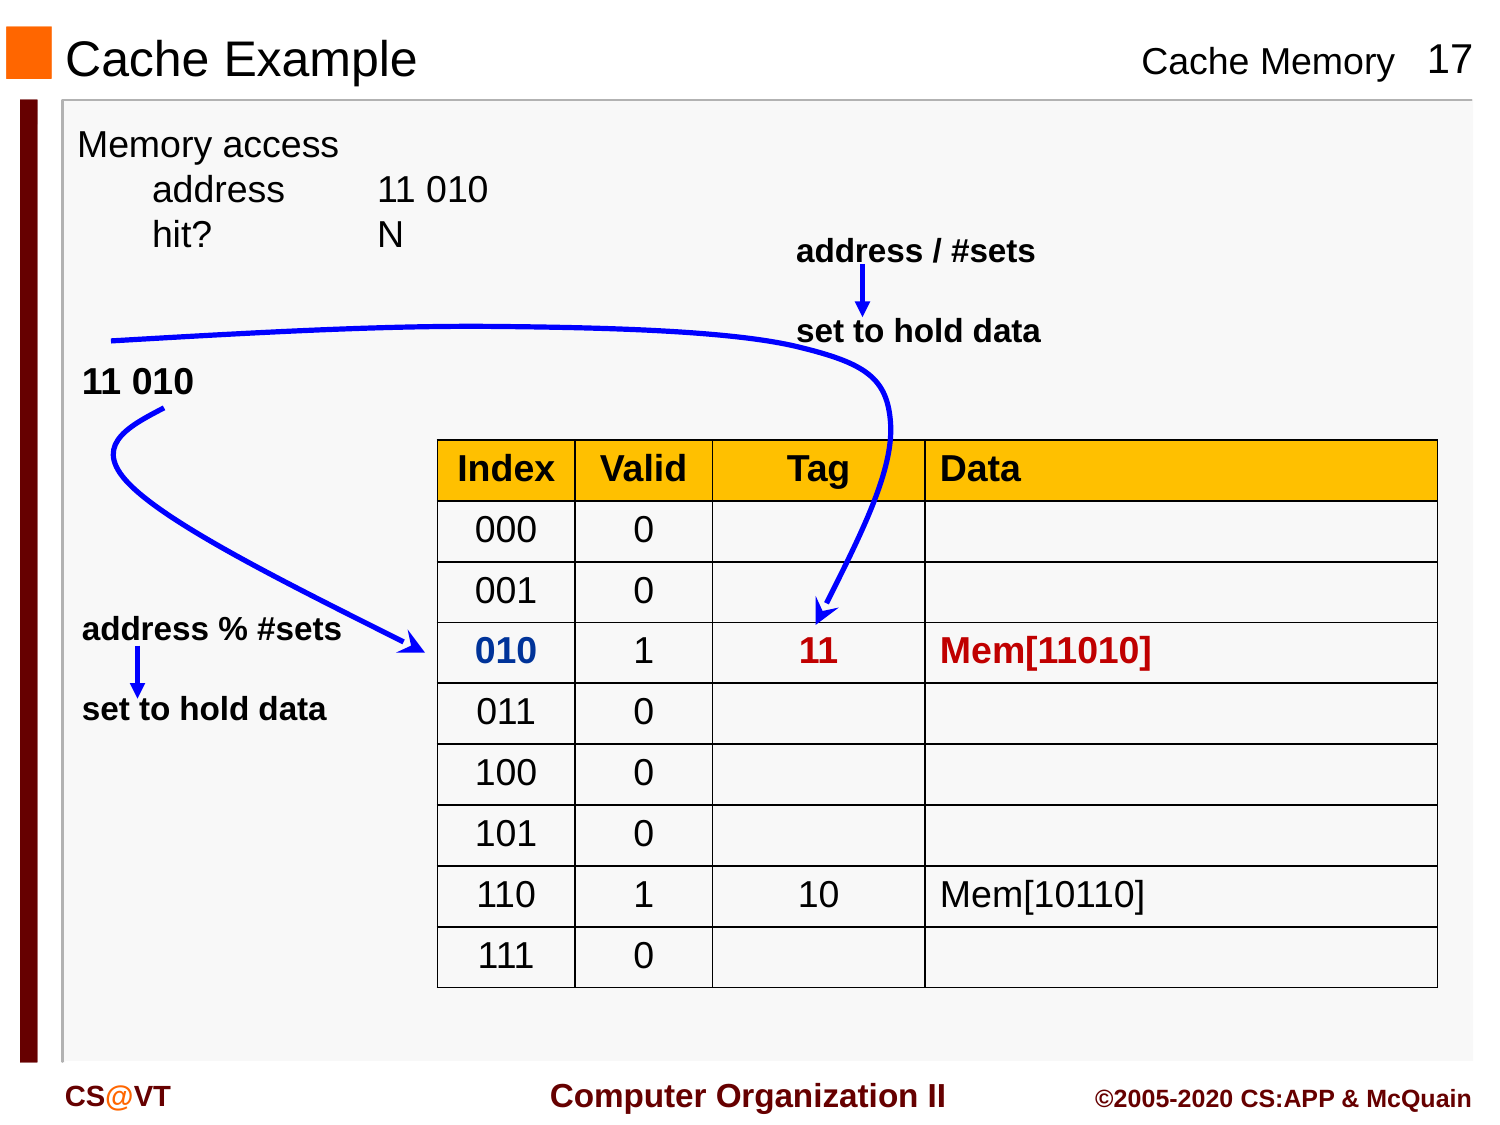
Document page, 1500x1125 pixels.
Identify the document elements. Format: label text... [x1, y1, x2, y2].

table_cell 011 [438, 684, 574, 743]
table_cell [926, 928, 1437, 987]
table_cell 11 [713, 634, 924, 682]
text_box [110, 221, 1094, 626]
table_cell Mem[11010] [926, 623, 1437, 682]
text_box Memory access address 11 010 hit? N [62, 112, 525, 263]
table_cell [926, 684, 1437, 743]
table_cell [713, 684, 924, 743]
table_cell [926, 745, 1437, 804]
table_cell 10 [713, 867, 924, 926]
table_cell [1098, 563, 1437, 622]
table_cell 0 [576, 806, 712, 865]
table_cell [926, 806, 1437, 865]
table_cell 111 [438, 928, 574, 987]
table_cell [1098, 502, 1437, 561]
table_cell 110 [438, 867, 574, 926]
table_cell [713, 745, 924, 804]
table_cell 1 [576, 867, 712, 926]
table_cell 0 [576, 684, 712, 743]
table_header Data [1098, 441, 1437, 500]
table_cell 0 [576, 745, 712, 804]
table_cell [713, 928, 924, 987]
table_cell [713, 806, 924, 865]
table_cell 0 [576, 928, 712, 987]
table_cell 101 [438, 806, 574, 865]
title Cache Example [50, 28, 1000, 85]
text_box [66, 407, 426, 737]
table_cell 1 [576, 634, 712, 682]
table_cell 100 [438, 745, 574, 804]
text_box 11 010 [67, 349, 105, 406]
table_cell 010 [438, 634, 574, 682]
table_cell Mem[10110] [926, 867, 1437, 926]
